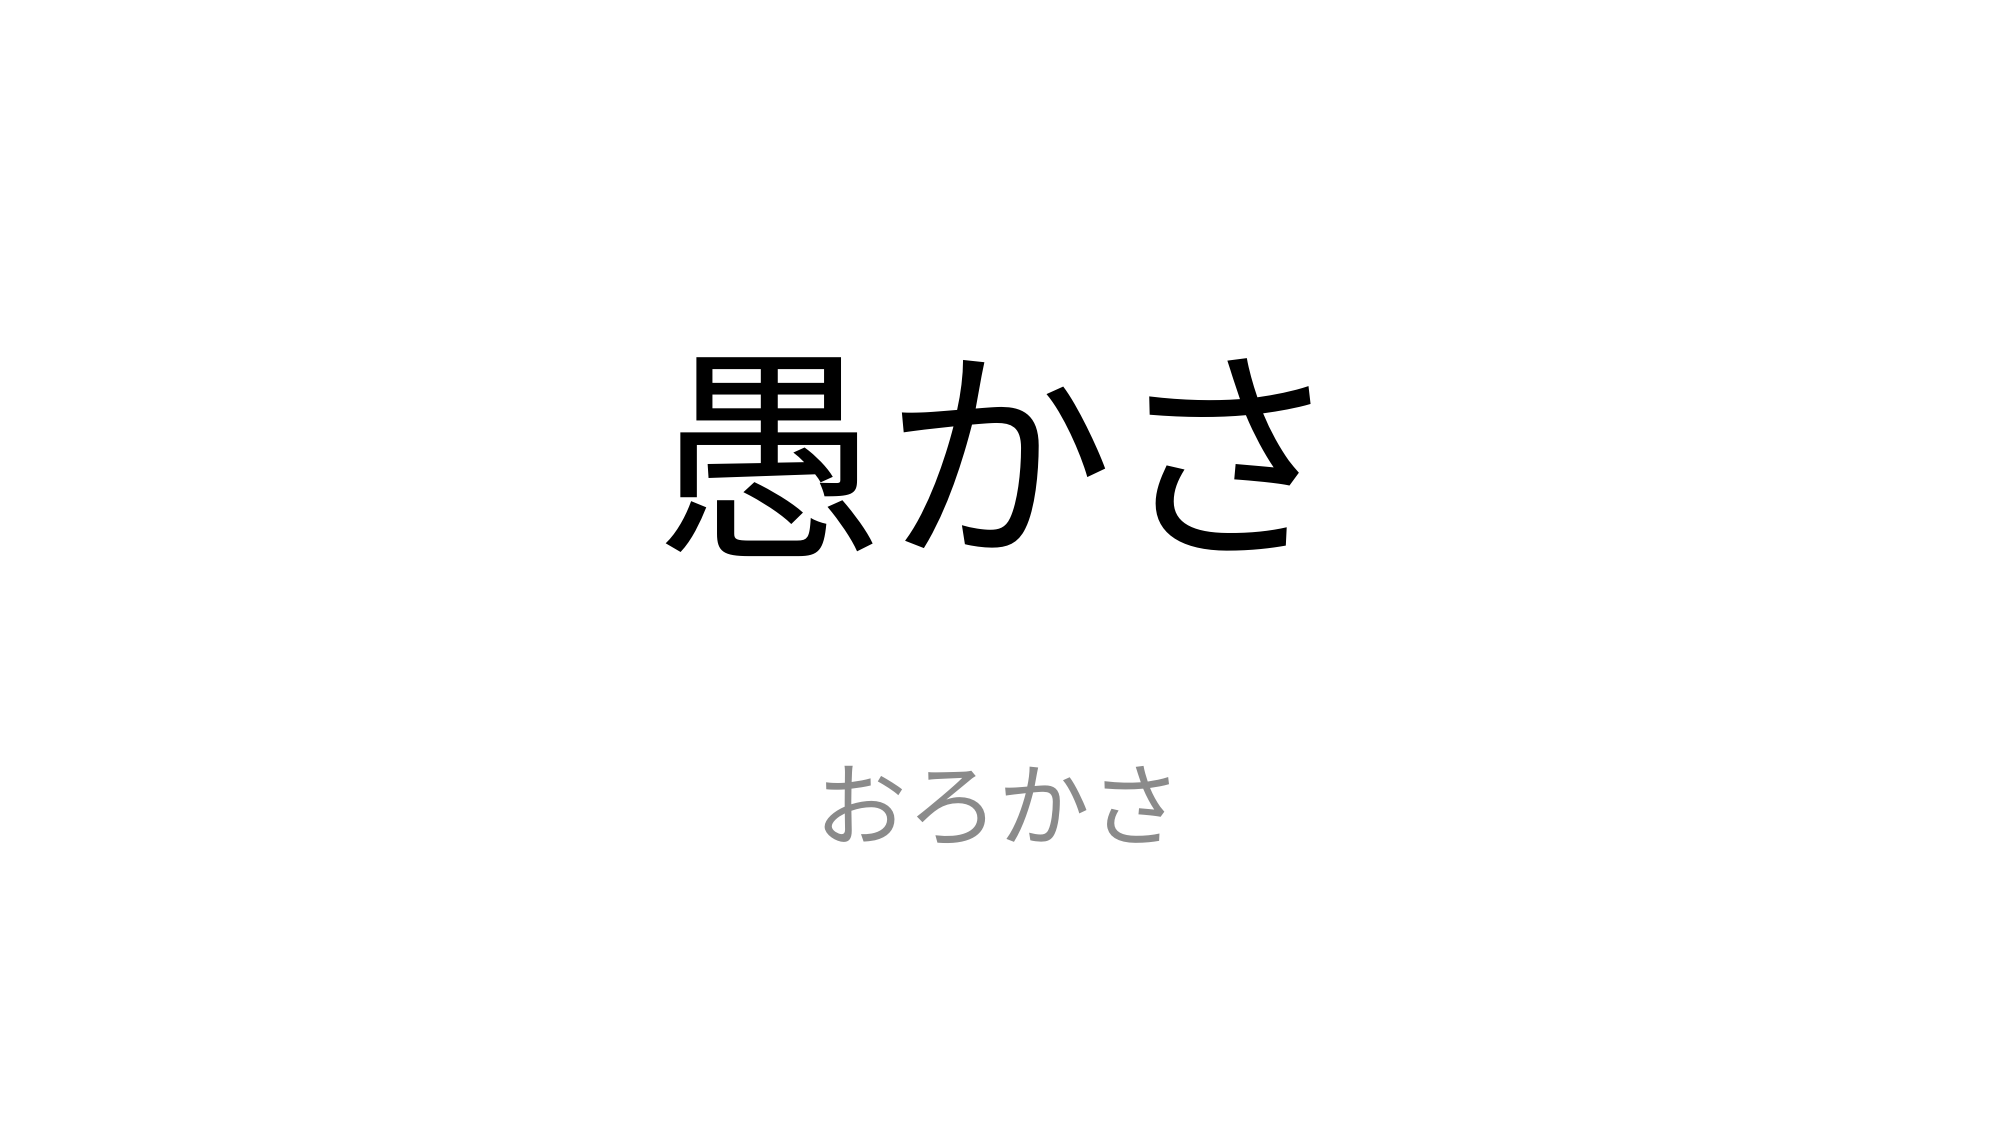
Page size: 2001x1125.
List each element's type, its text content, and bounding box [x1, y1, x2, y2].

title 愚かさ [136, 280, 1862, 749]
list おろかさ [136, 752, 1862, 999]
